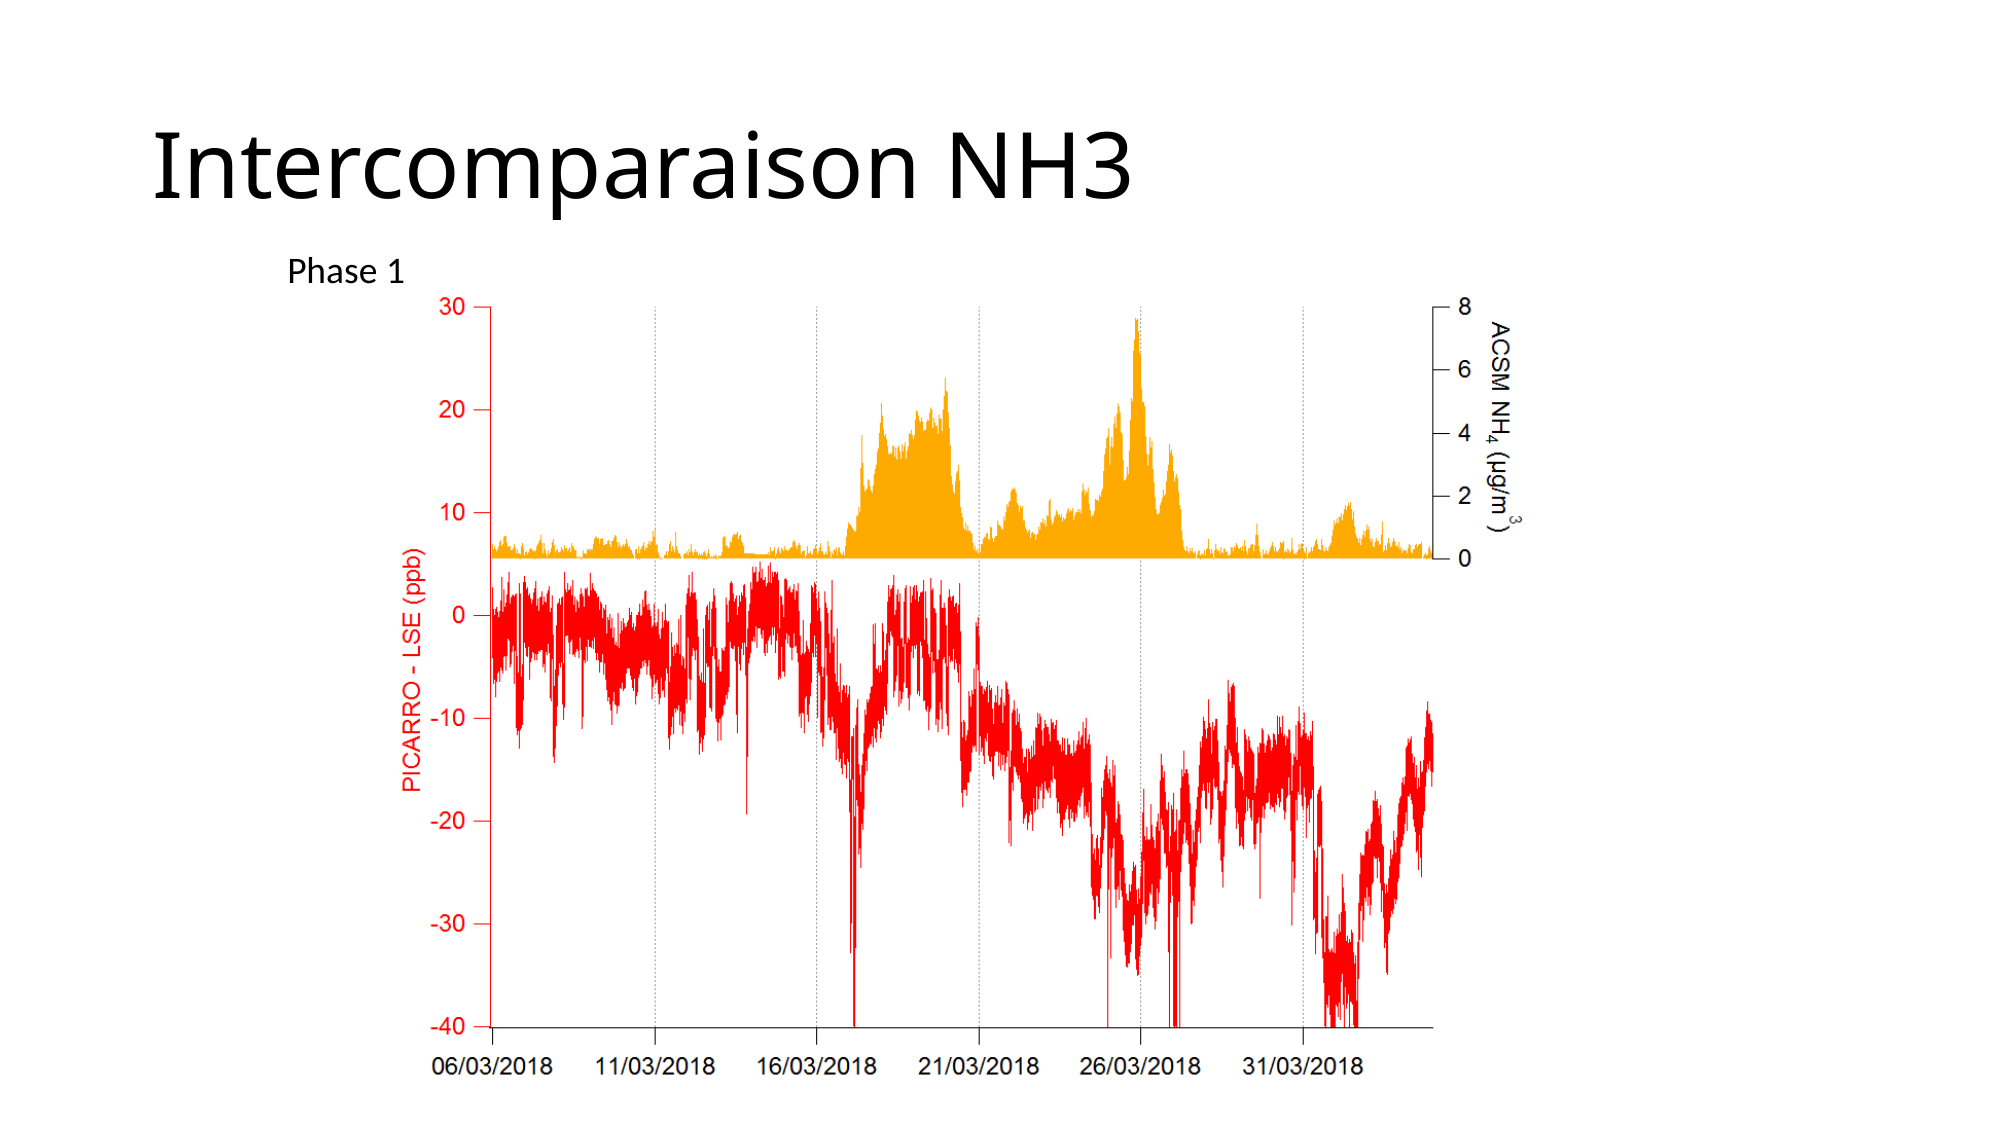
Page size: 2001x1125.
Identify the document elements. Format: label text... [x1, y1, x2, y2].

picture [381, 286, 1528, 1090]
text_box Phase 1 [272, 238, 1156, 299]
title Intercomparaison NH3 [137, 59, 1863, 278]
